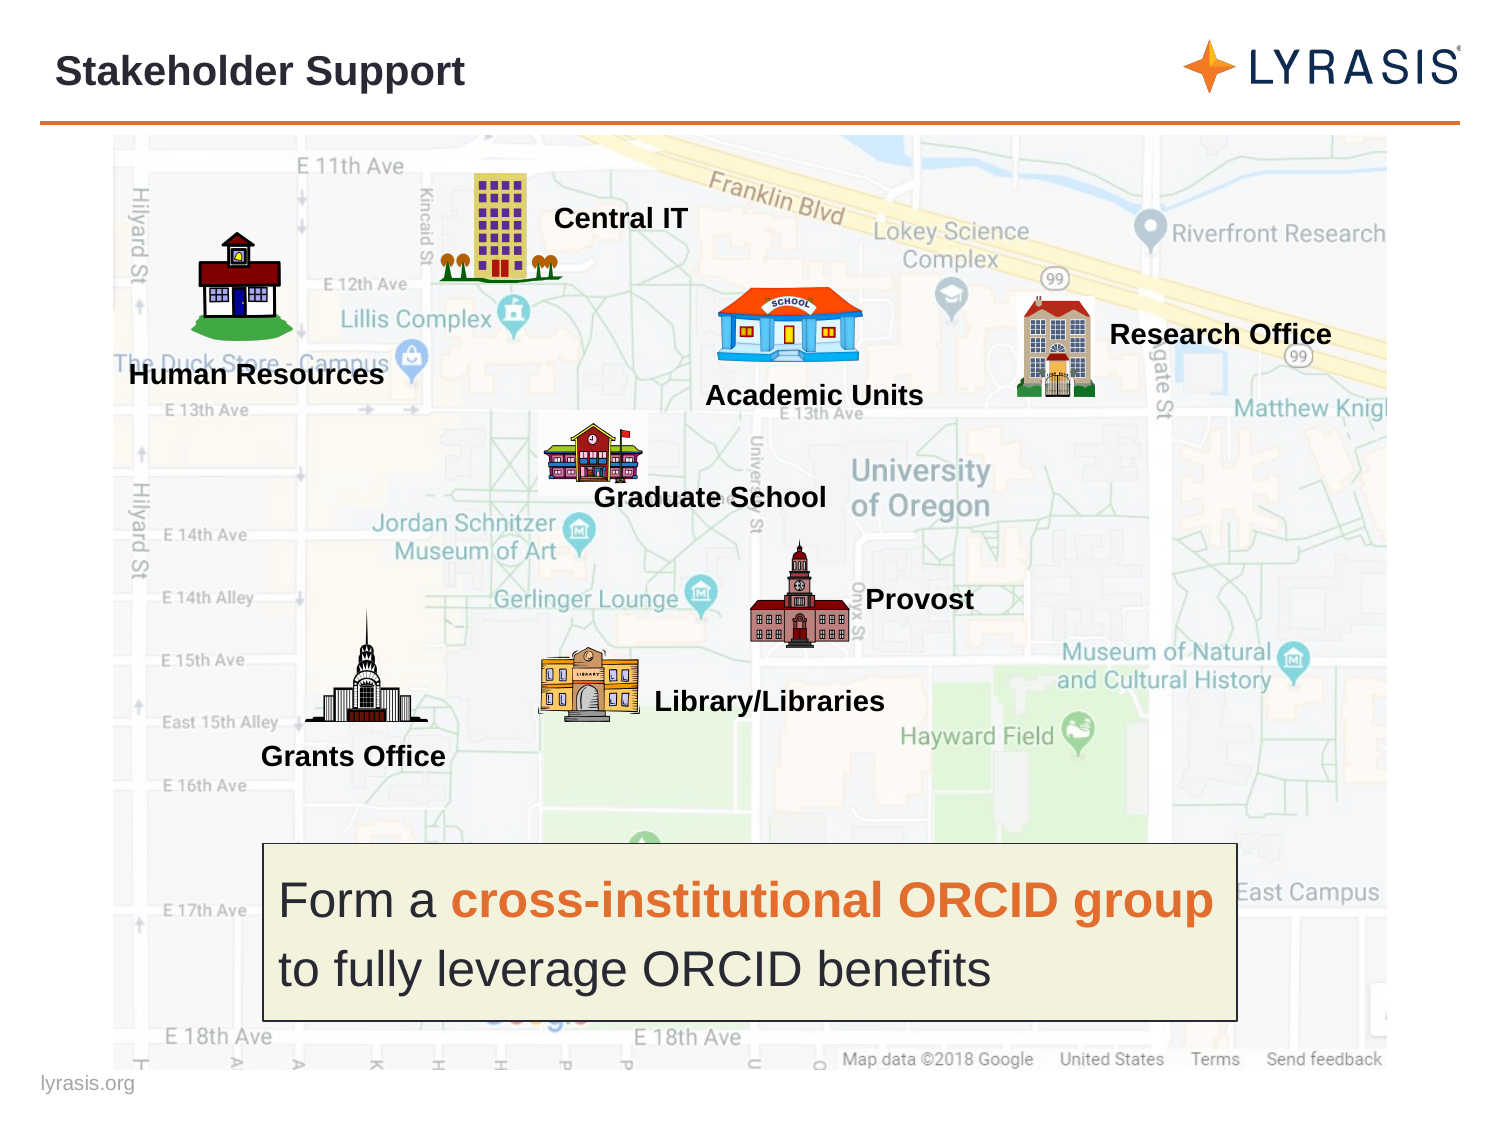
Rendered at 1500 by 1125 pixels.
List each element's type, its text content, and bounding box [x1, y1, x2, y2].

title Stakeholder Support [40, 36, 1138, 111]
picture [113, 135, 1387, 1070]
picture [1183, 39, 1461, 93]
